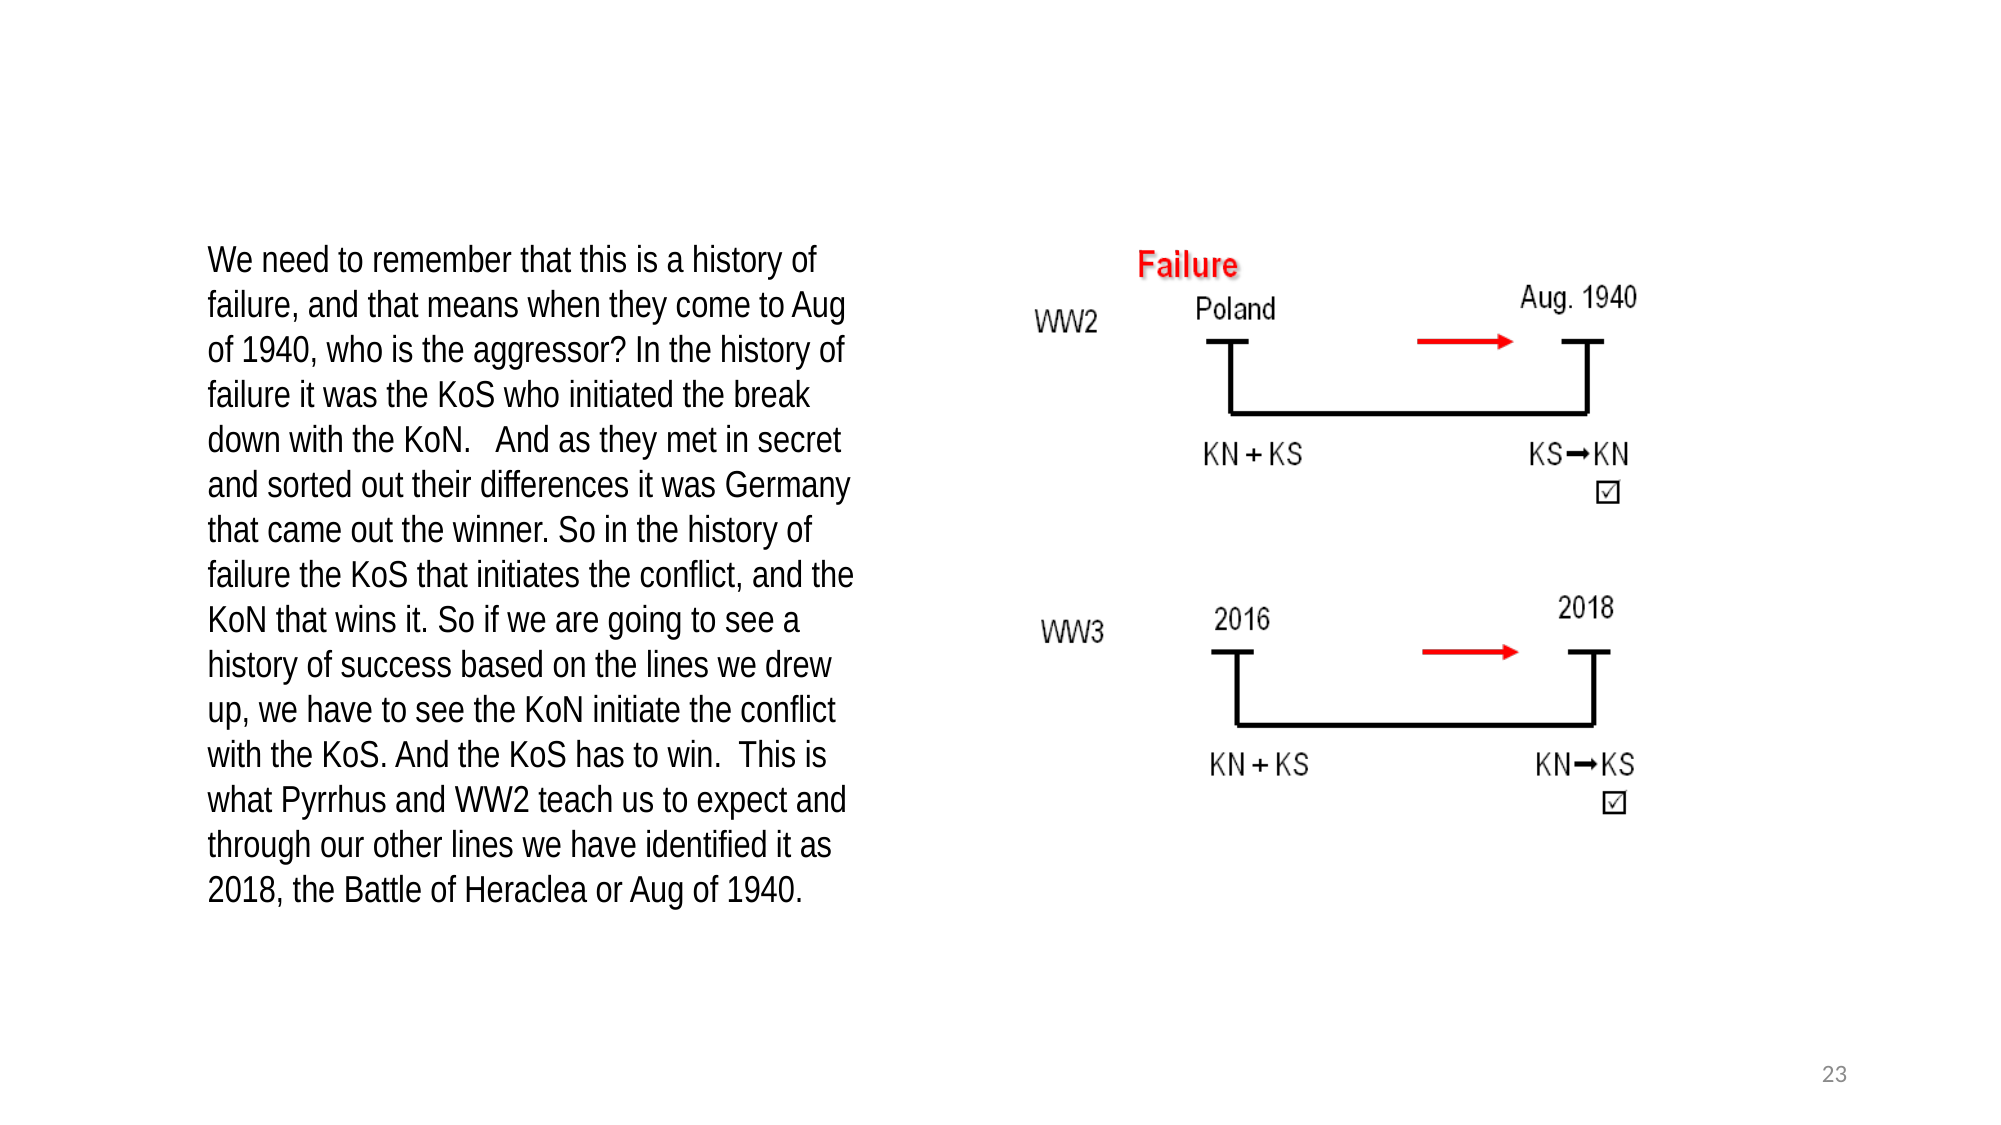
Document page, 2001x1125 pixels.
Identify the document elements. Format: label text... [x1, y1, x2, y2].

picture [981, 227, 1666, 835]
text_box We need to remember that this is a history of failure, and that means when they come to Aug of 1940, who is the aggressor? In the history of failure it was the KoS who initiated the break down with the KoN. And as they met in secret and sorted out their differences it was Germany that came out the winner. So in the history of failure the KoS that initiates the conflict, and the KoN that wins it. So if we are going to see a history of success based on the lines we drew up, we have to see the KoN initiate the conflict with the KoS. And the KoS has to win. This is what Pyrrhus and WW2 teach us to expect and through our other lines we have identified it as 2018, the Battle of Heraclea or Aug of 1940. [192, 227, 875, 948]
slide_number 23 [1412, 1042, 1863, 1103]
